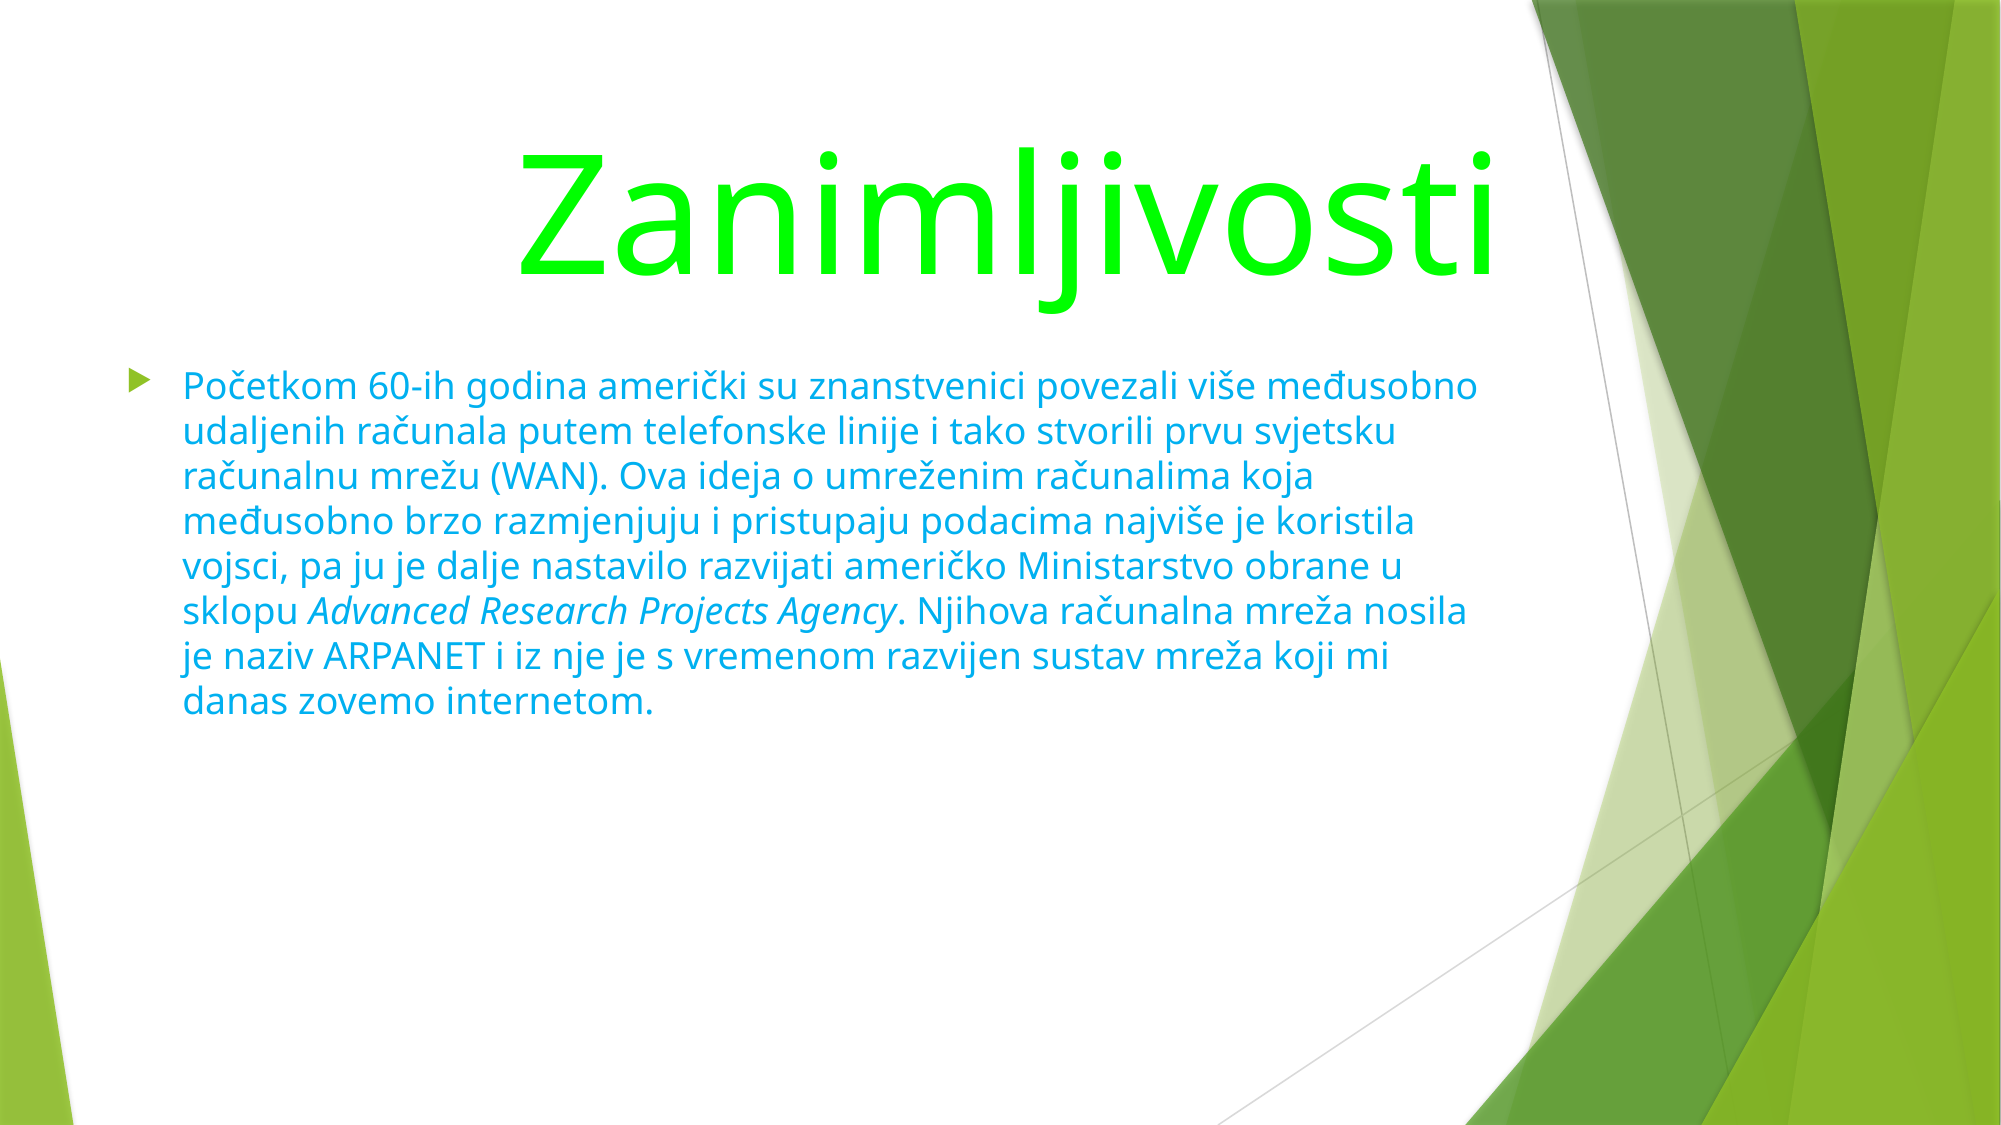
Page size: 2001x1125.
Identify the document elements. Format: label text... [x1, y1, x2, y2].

list Početkom 60-ih godina američki su znanstvenici povezali više međusobno udaljenih računala putem telefonske linije i tako stvorili prvu svjetsku računalnu mrežu (WAN). Ova ideja o umreženim računalima koja međusobno brzo razmjenjuju i pristupaju podacima najviše je koristila vojsci, pa ju je dalje nastavilo razvijati američko Ministarstvo obrane u sklopu Advanced Research Projects Agency. Njihova računalna mreža nosila je naziv ARPANET i iz nje je s vremenom razvijen sustav mreža koji mi danas zovemo internetom. [111, 354, 1522, 992]
title Zanimljivosti [111, 99, 1522, 317]
